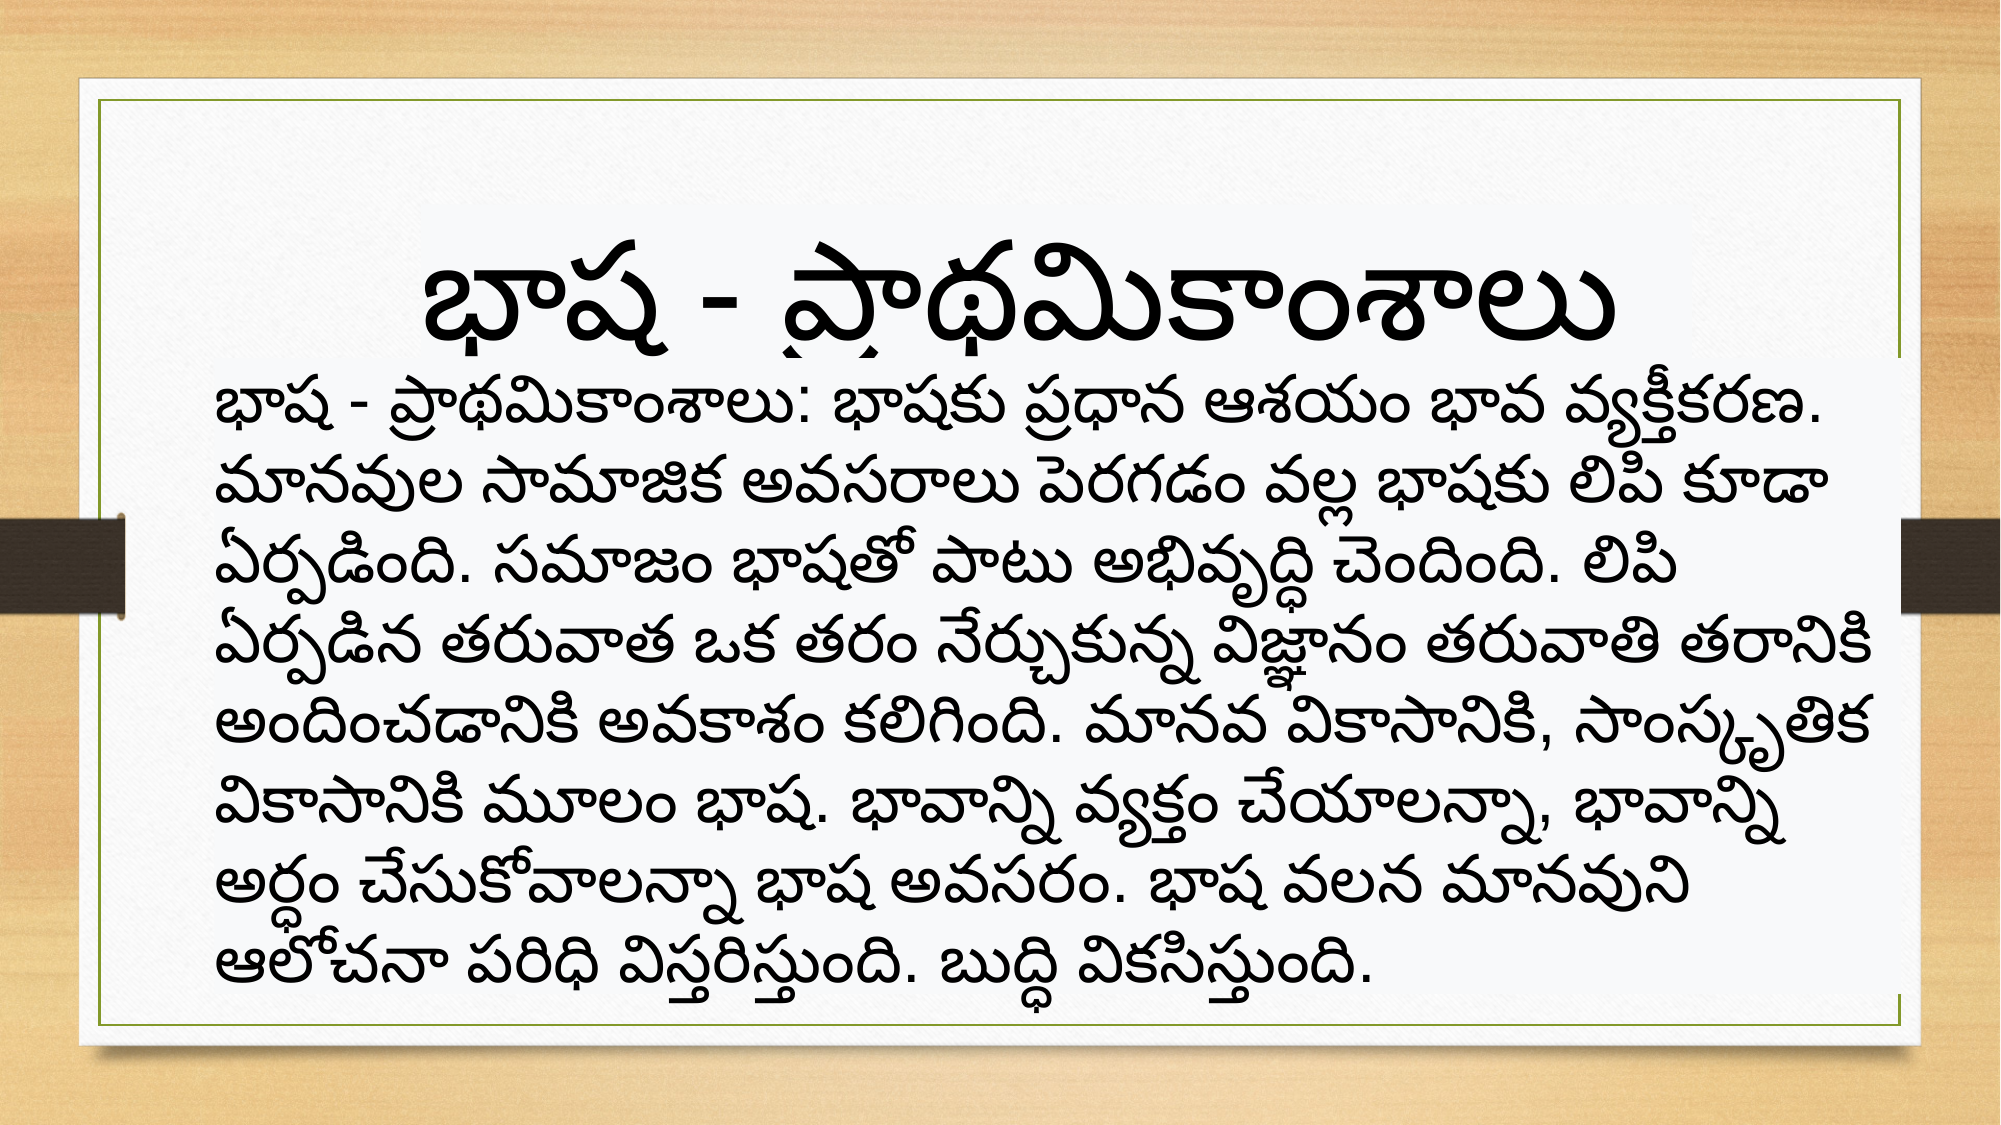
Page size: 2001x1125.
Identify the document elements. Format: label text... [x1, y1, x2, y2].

text_box భాష - ప్రాథమికాంశాలు [420, 204, 1692, 358]
picture [0, 0, 2001, 1125]
text_box భాష - ప్రాథమికాంశాలు: భాషకు ప్రధాన ఆశయం భావ వ్యక్తీకరణ. మానవుల సామాజిక అవసరాలు పెరగడం వల్ల భాషకు లిపి కూడా ఏర్పడింది. సమాజం భాషతో పాటు అభివృద్ధి చెందింది. లిపి ఏర్పడిన తరువాత ఒక తరం నేర్చుకున్న విజ్ఞానం తరువాతి తరానికి అందించడానికి అవకాశం కలిగింది. మానవ వికాసానికి, సాంస్కృతిక వికాసానికి మూలం భాష. భావాన్ని వ్యక్తం చేయాలన్నా, భావాన్ని అర్ధం చేసుకోవాలన్నా భాష అవసరం. భాష వలన మానవుని ఆలోచనా పరిధి విస్తరిస్తుంది. బుద్ధి వికసిస్తుంది. [214, 358, 1901, 994]
